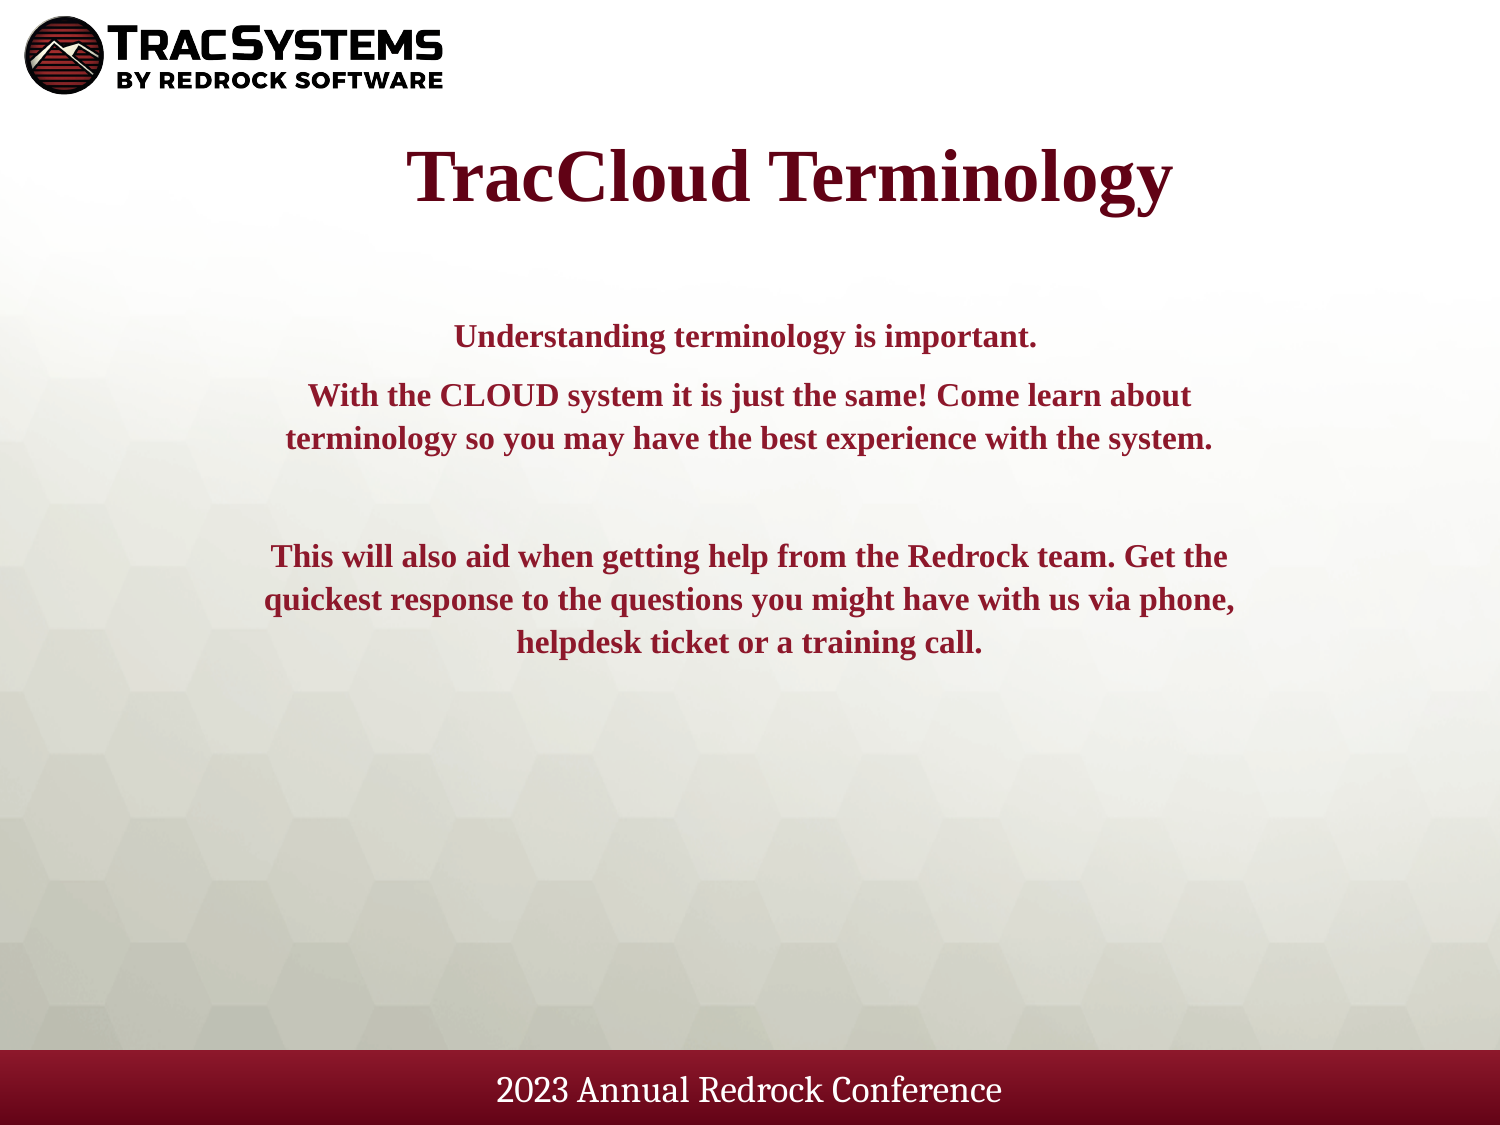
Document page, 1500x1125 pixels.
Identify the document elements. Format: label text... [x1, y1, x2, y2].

picture [21, 13, 448, 97]
text_box Understanding terminology is important. With the CLOUD system it is just the same! Come learn about terminology so you may have the best experience with the system. This will also aid when getting help from the Redrock team. Get the quickest response to the questions you might have with us via phone, helpdesk ticket or a training call. [209, 303, 1291, 668]
picture [0, 124, 1500, 1050]
text_box TracCloud Terminology [391, 118, 1407, 224]
